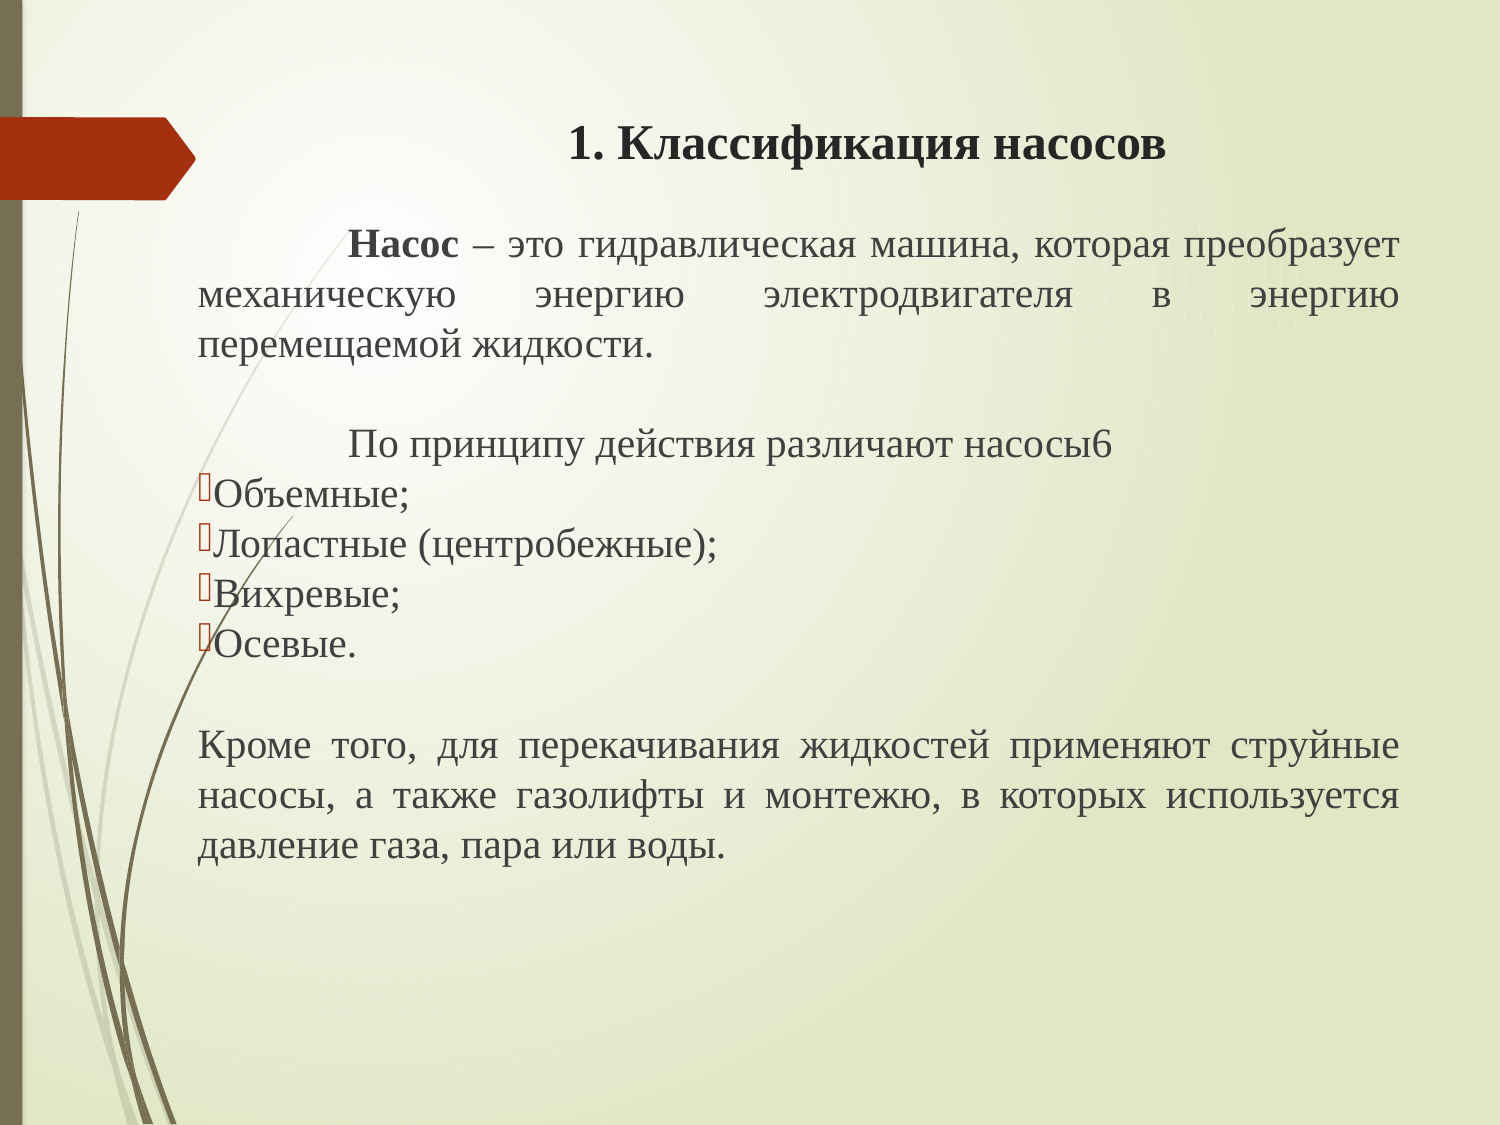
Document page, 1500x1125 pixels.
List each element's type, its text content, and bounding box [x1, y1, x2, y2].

title 1. Классификация насосов [319, 102, 1416, 185]
list Насос – это гидравлическая машина, которая преобразует механическую энергию электродвигателя в энергию перемещаемой жидкости. По принципу действия различают насосы6 Объемные; Лопастные (центробежные); Вихревые; Осевые. Кроме того, для перекачивания жидкостей применяют струйные насосы, а также газолифты и монтежю, в которых используется давление газа, пара или воды. [183, 208, 1416, 1006]
